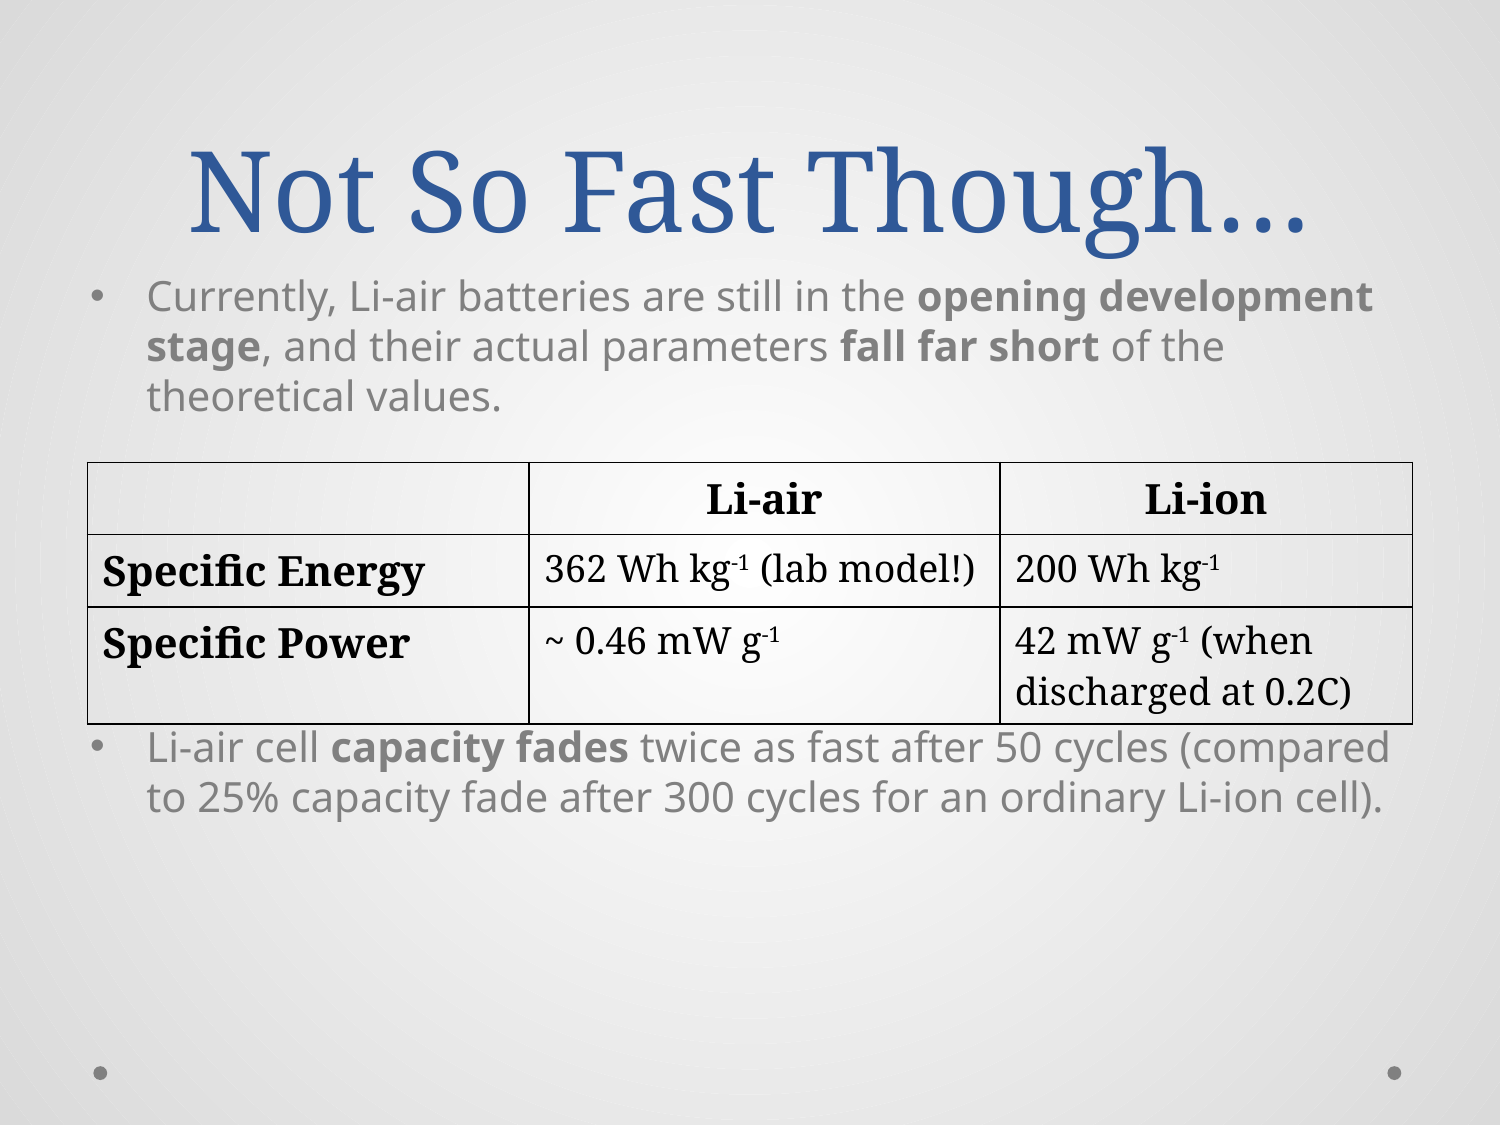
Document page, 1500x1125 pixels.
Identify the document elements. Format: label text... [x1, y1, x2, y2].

table_cell 200 Wh kg-1 [1001, 535, 1412, 606]
table_header [88, 463, 528, 534]
table_header Li-air [530, 463, 999, 534]
table_cell Specific Power [88, 608, 528, 723]
table_cell 362 Wh kg-1 (lab model!) [530, 535, 999, 606]
table_cell 42 mW g-1 (when discharged at 0.2C) [1001, 608, 1412, 723]
table_cell ~ 0.46 mW g-1 [530, 608, 999, 723]
title Not So Fast Though… [75, 0, 1425, 263]
list Currently, Li-air batteries are still in the opening development stage, and their actual parameters fall far short of the theoretical values. Li-air cell capacity fades twice as fast after 50 cycles (compared to 25% capacity fade after 300 cycles for an ordinary Li-ion cell). [75, 263, 1425, 1088]
table_header Li-ion [1001, 463, 1412, 534]
table_cell Specific Energy [88, 535, 528, 606]
